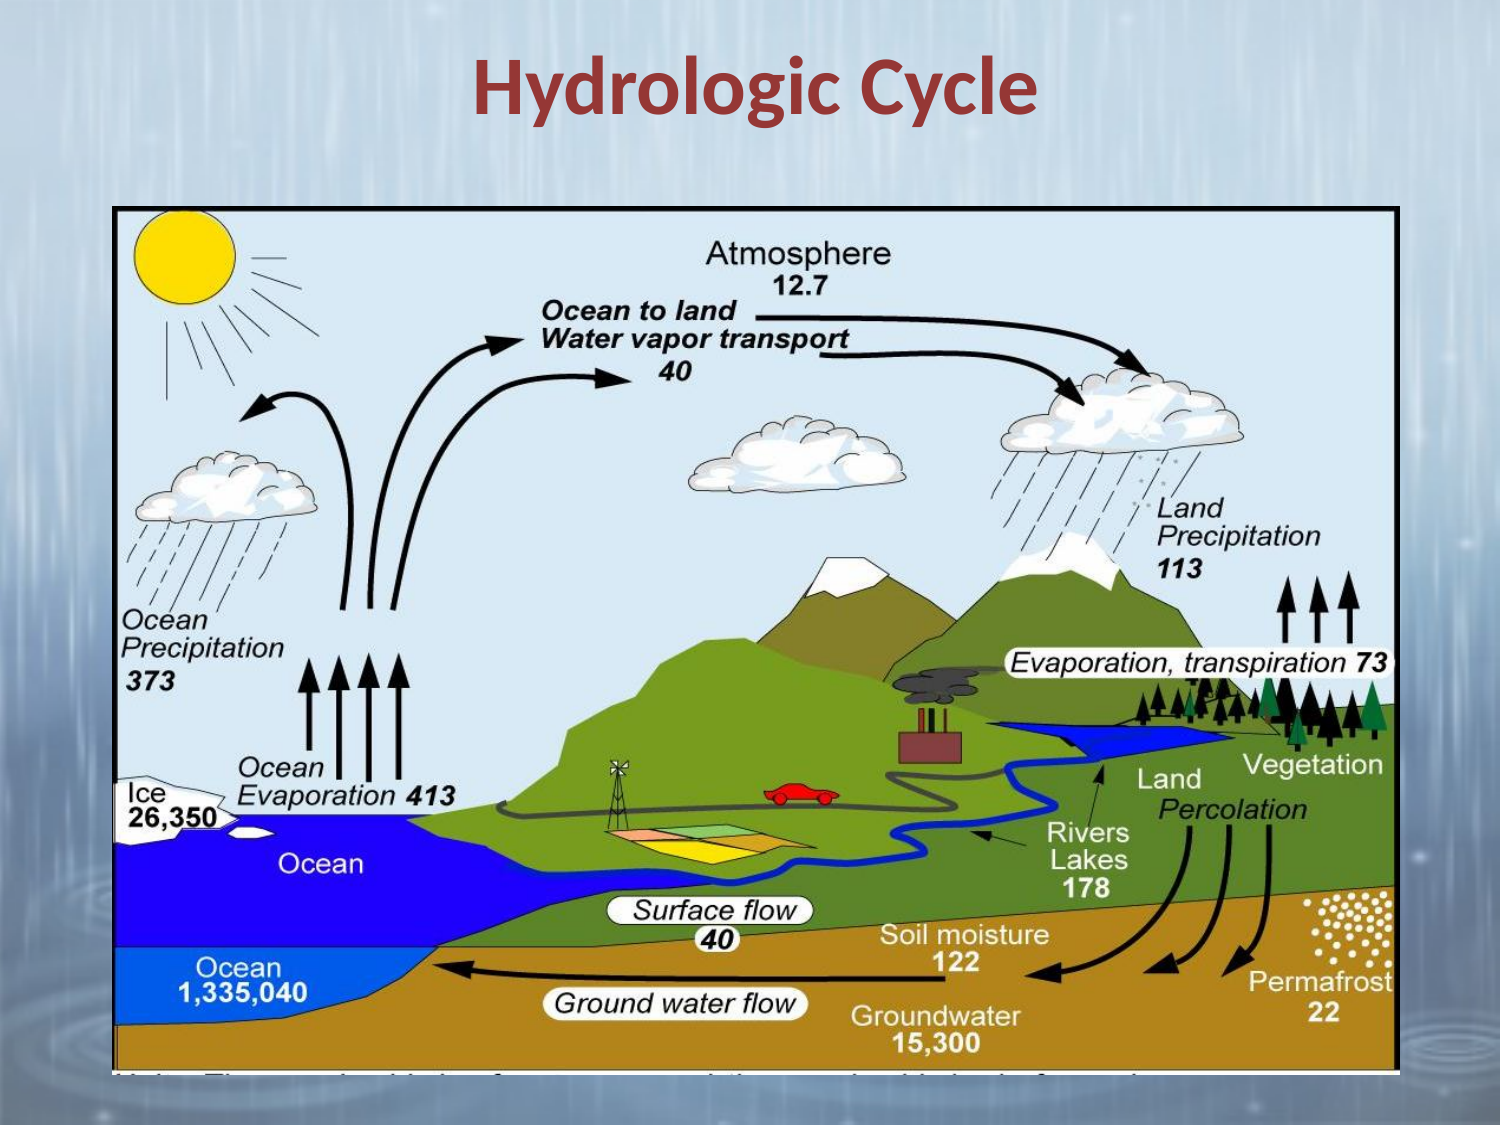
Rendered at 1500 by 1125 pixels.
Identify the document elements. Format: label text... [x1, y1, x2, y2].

text_box Hydrologic Cycle [37, 45, 1475, 233]
picture [0, 0, 1500, 1125]
